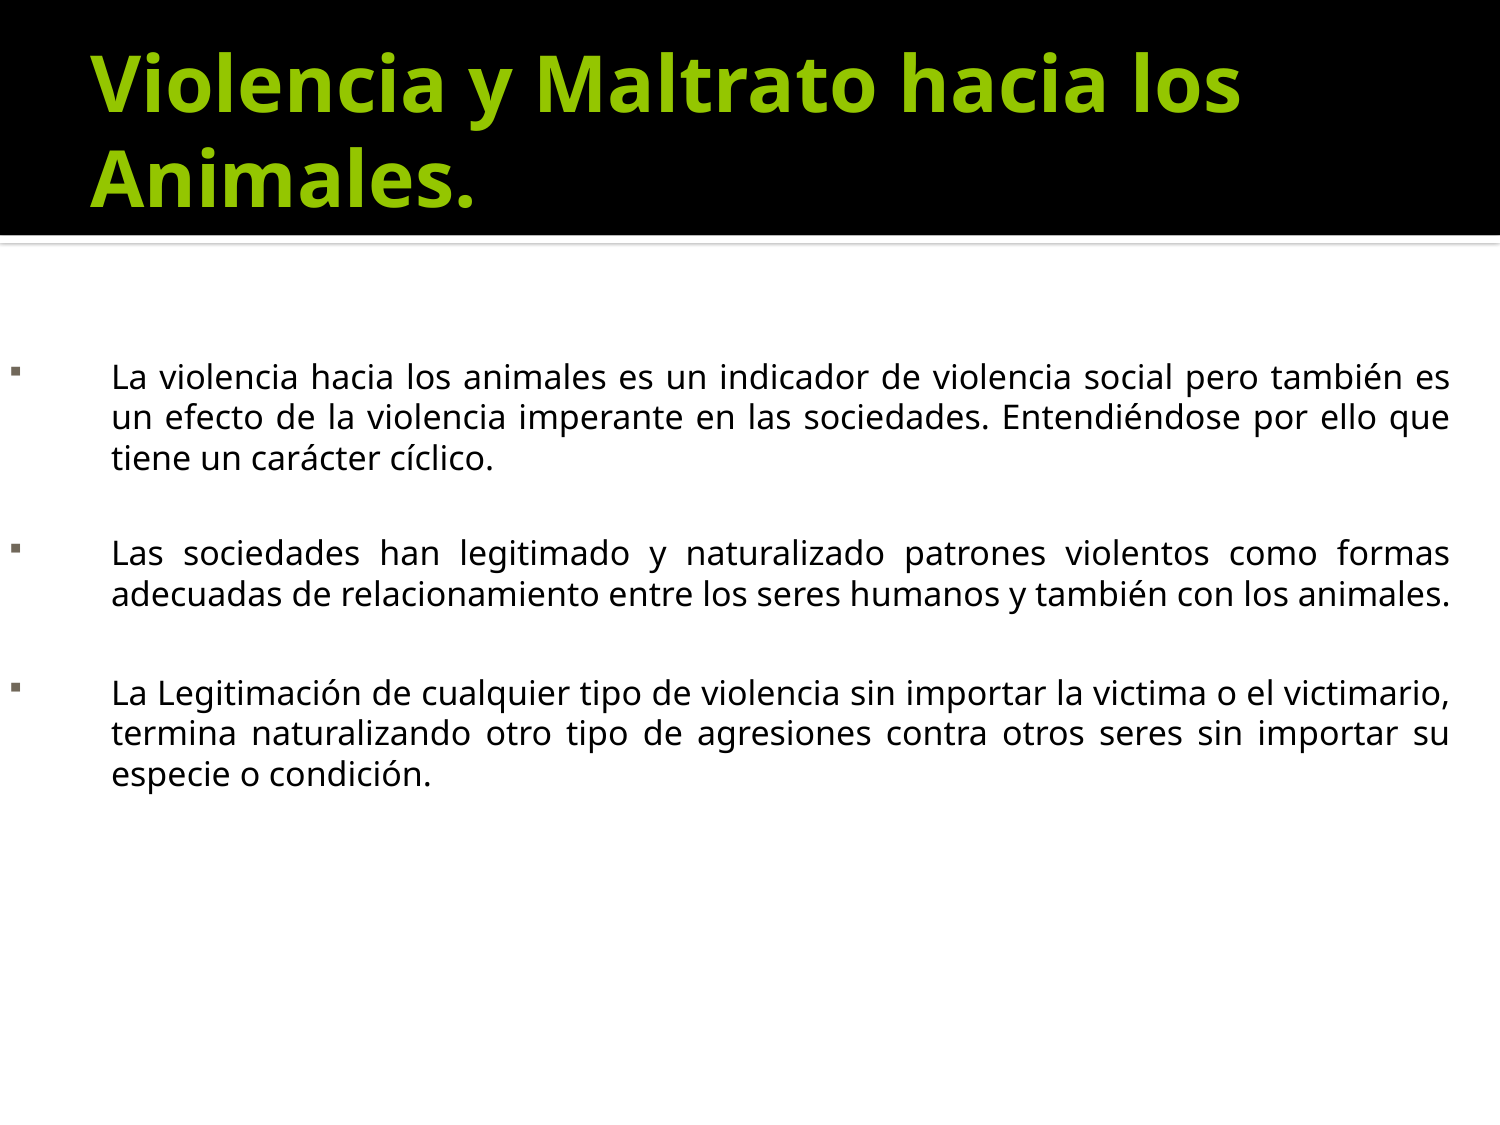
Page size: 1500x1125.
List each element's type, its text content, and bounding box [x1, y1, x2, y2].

list La violencia hacia los animales es un indicador de violencia social pero también es un efecto de la violencia imperante en las sociedades. Entendiéndose por ello que tiene un carácter cíclico. Las sociedades han legitimado y naturalizado patrones violentos como formas adecuadas de relacionamiento entre los seres humanos y también con los animales. La Legitimación de cualquier tipo de violencia sin importar la victima o el victimario, termina naturalizando otro tipo de agresiones contra otros seres sin importar su especie o condición. [0, 299, 1466, 1125]
title Violencia y Maltrato hacia los Animales. [75, 25, 1425, 231]
